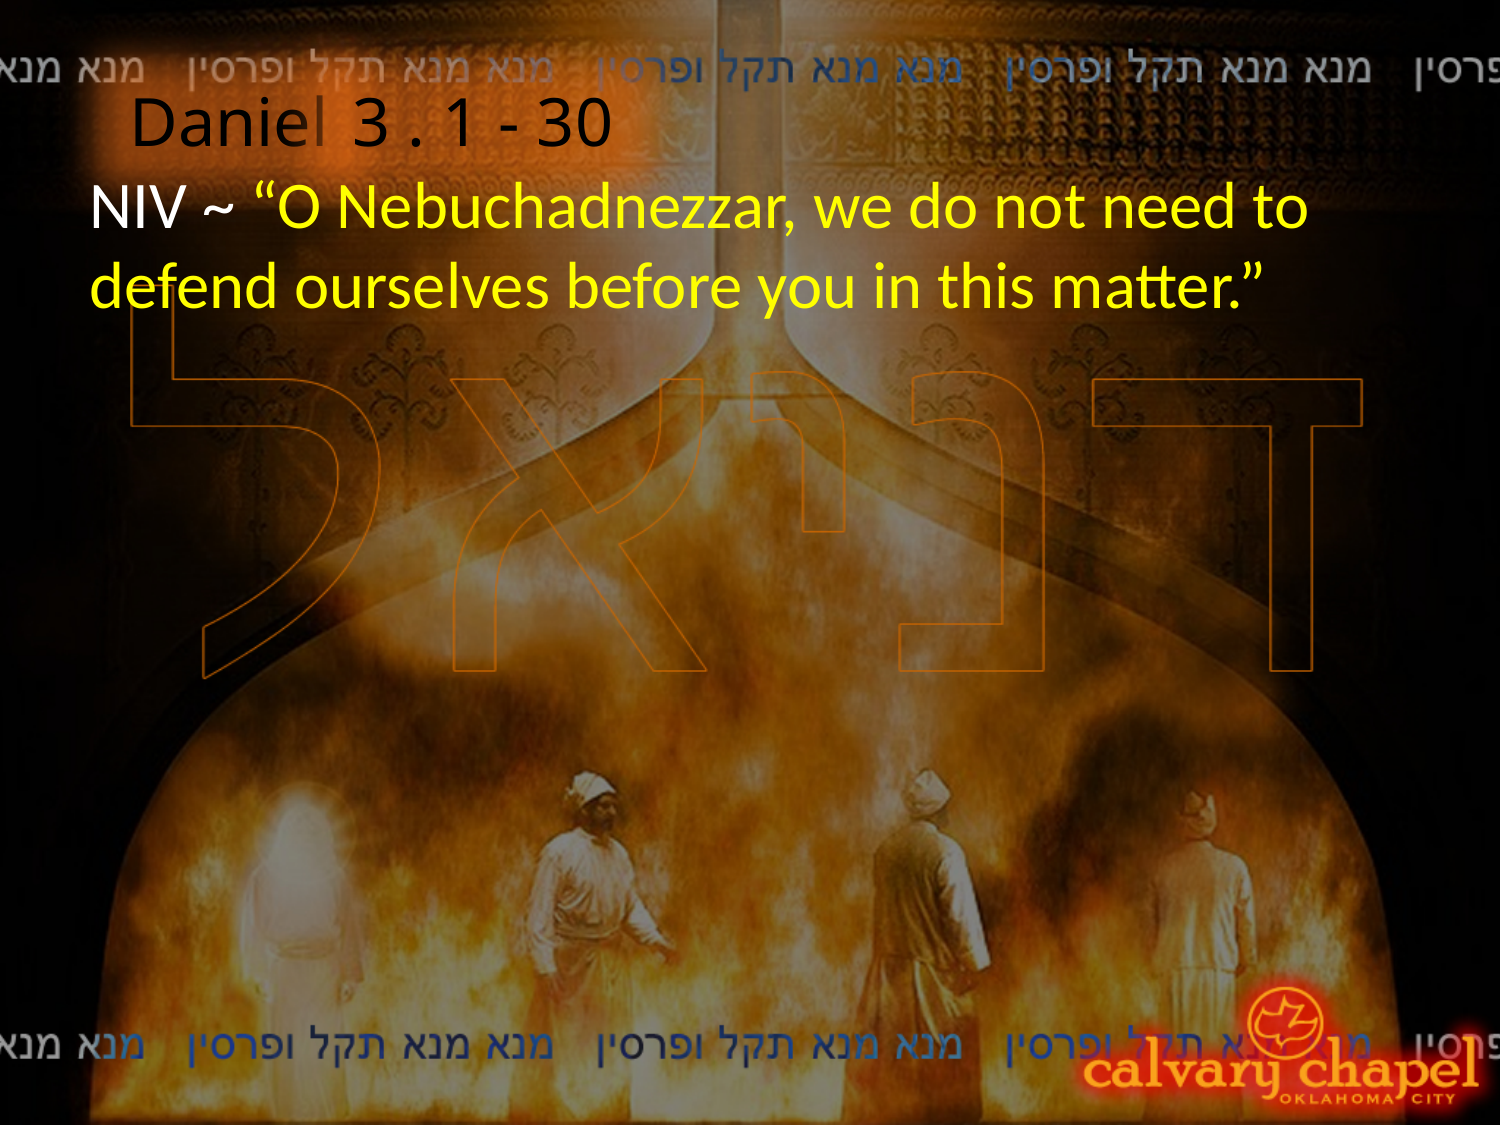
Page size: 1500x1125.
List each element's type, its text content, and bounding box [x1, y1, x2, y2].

text_box 3 . 1 - 30 [276, 71, 286, 154]
text_box NIV ~ “O Nebuchadnezzar, we do not need to defend ourselves before you in this matter.” [74, 154, 1425, 329]
text_box Daniel [114, 71, 276, 154]
picture [0, 0, 1500, 1125]
text_box 3 . 1 - 30 [337, 72, 713, 154]
